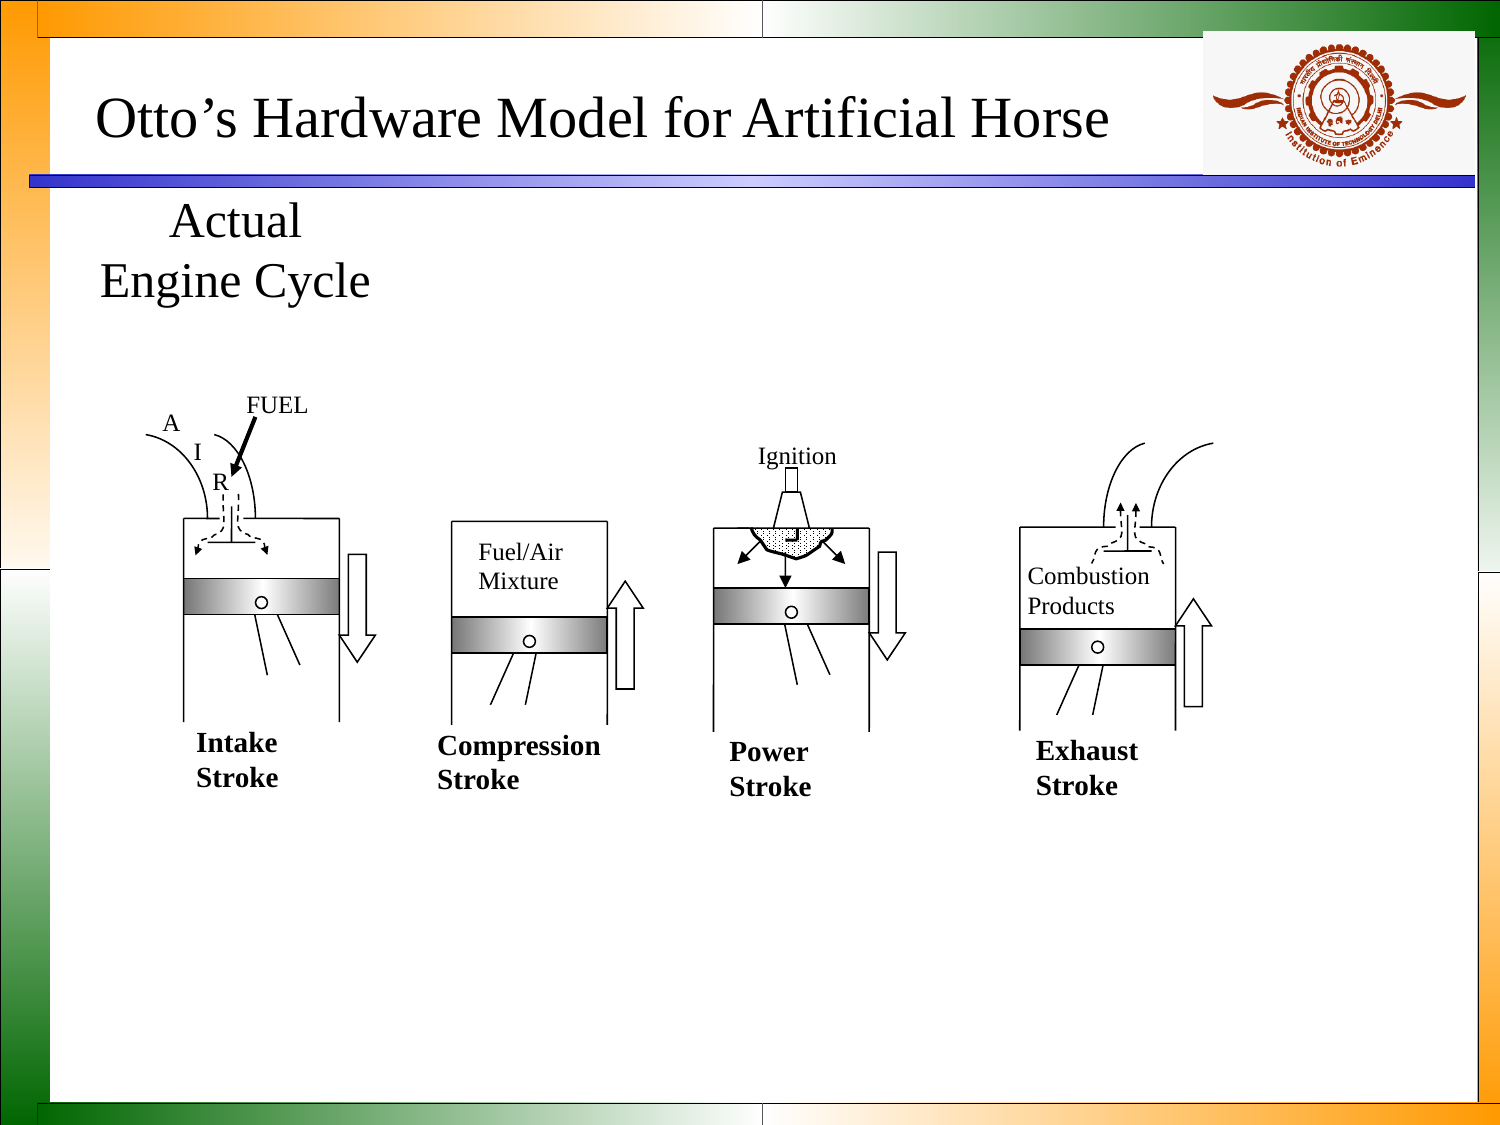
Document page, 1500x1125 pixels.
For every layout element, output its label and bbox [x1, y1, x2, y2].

text_box [0, 0, 1500, 1125]
